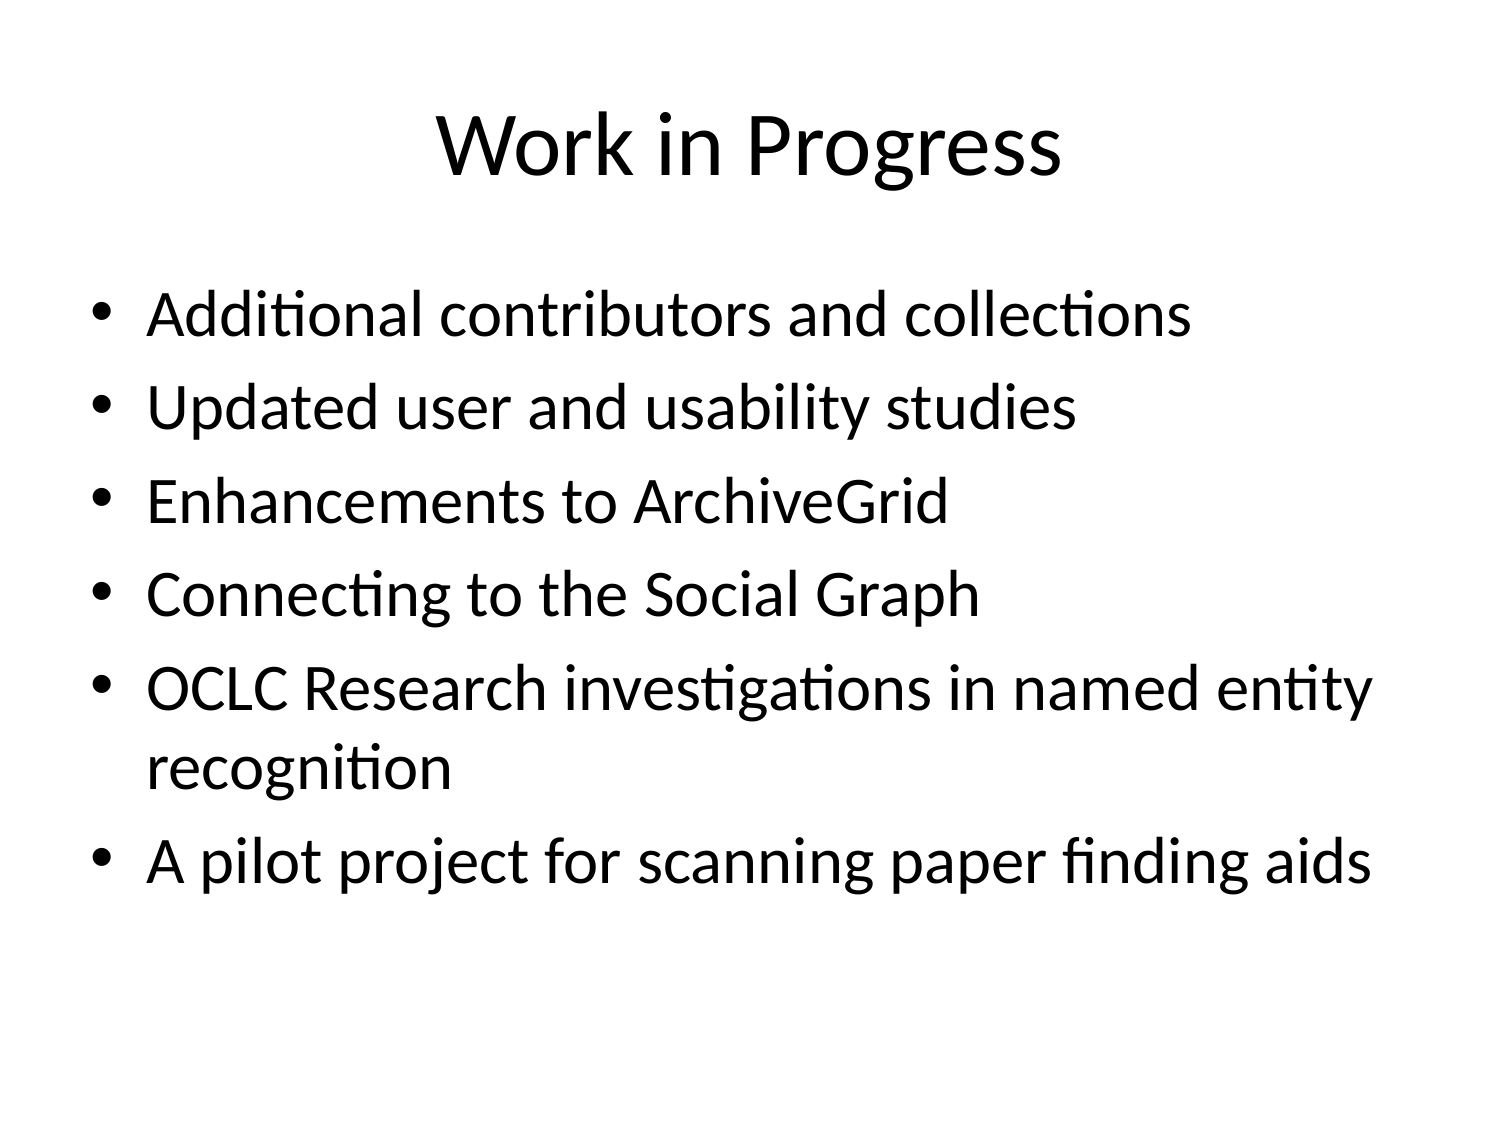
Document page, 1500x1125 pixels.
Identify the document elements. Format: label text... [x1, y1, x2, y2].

title Work in Progress [75, 45, 1425, 233]
list Additional contributors and collections Updated user and usability studies Enhancements to ArchiveGrid Connecting to the Social Graph OCLC Research investigations in named entity recognition A pilot project for scanning paper finding aids [75, 262, 1425, 1005]
